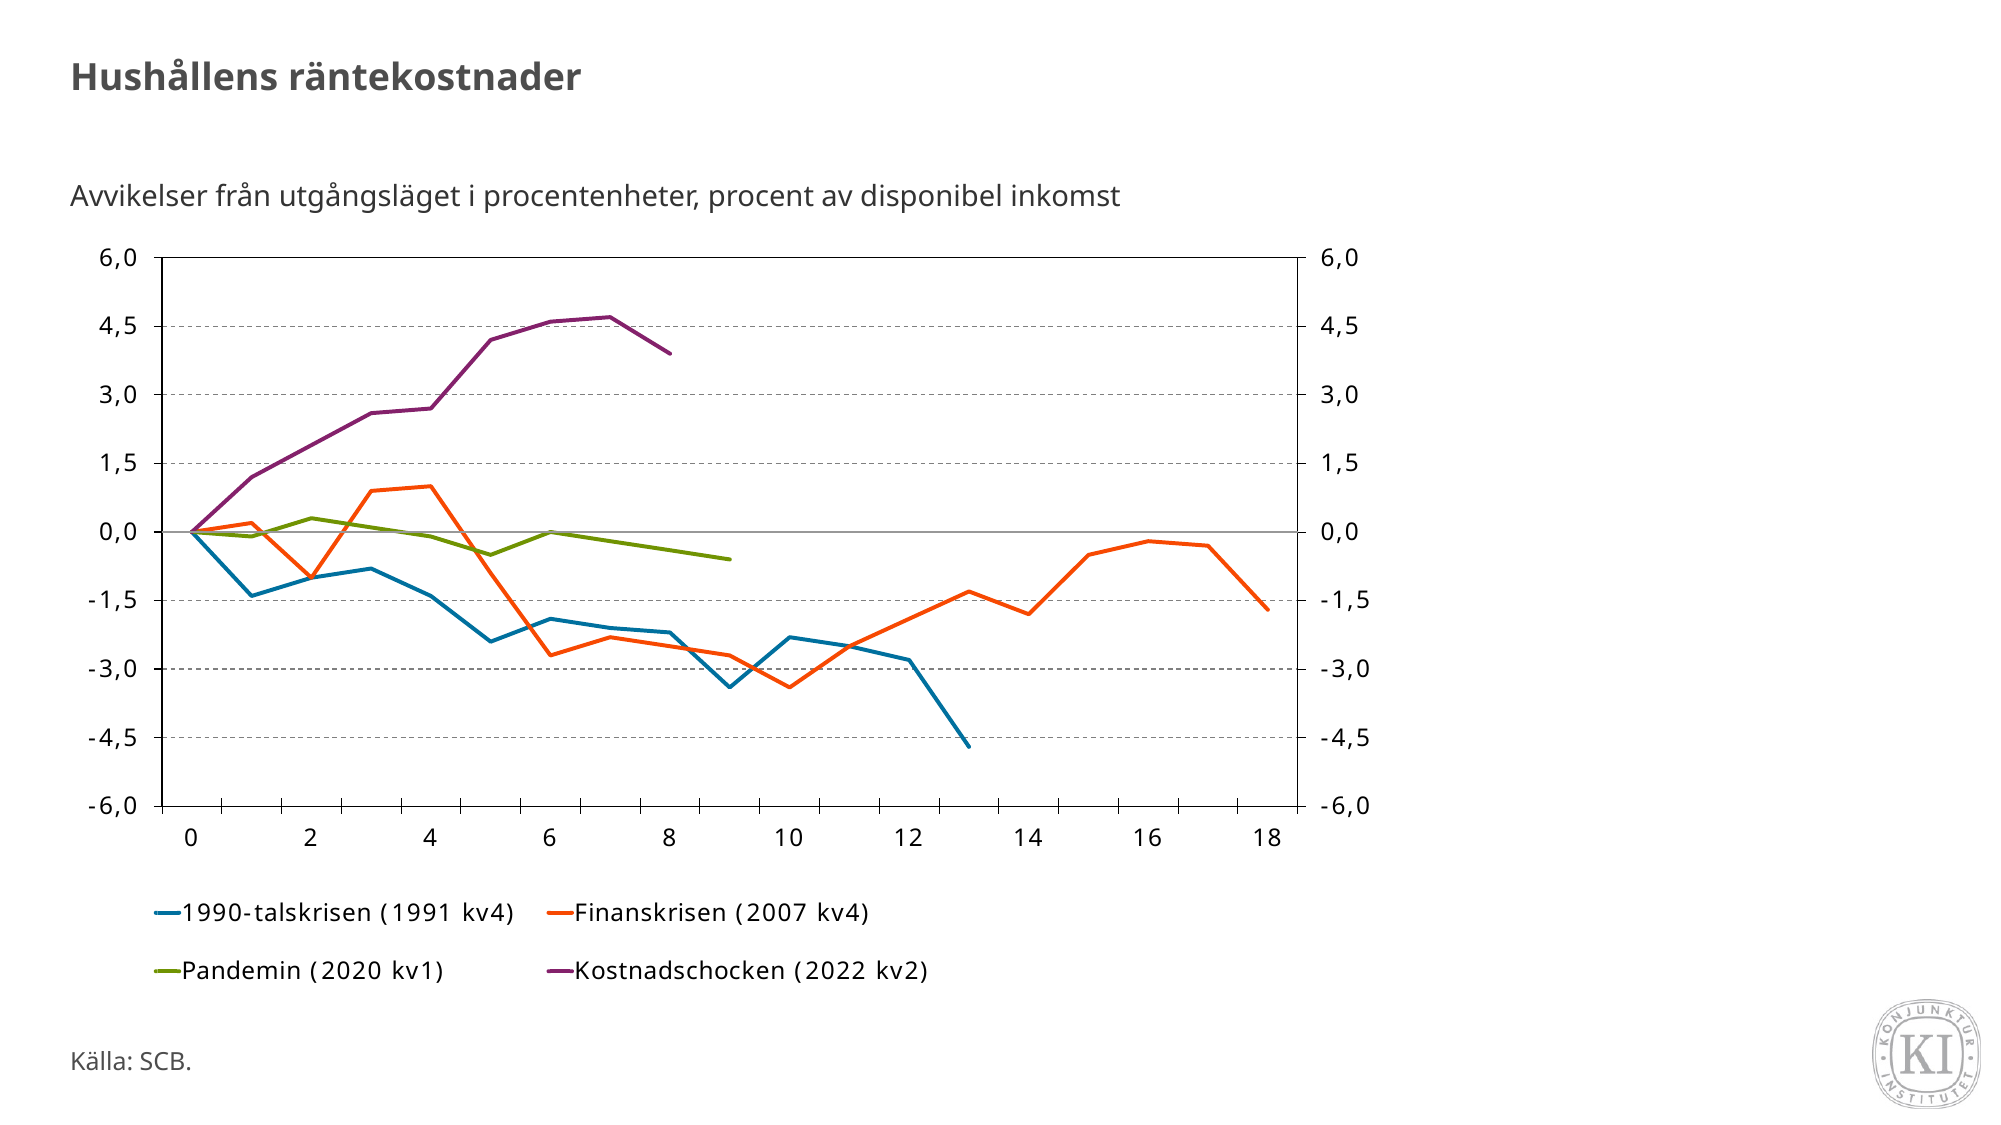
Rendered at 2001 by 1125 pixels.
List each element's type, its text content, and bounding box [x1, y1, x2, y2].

subtitle Källa: SCB. [55, 1003, 1476, 1106]
title Hushållens räntekostnader [55, 45, 1476, 128]
list Avvikelser från utgångsläget i procentenheter, procent av disponibel inkomst [55, 137, 1476, 220]
picture [1872, 999, 1981, 1109]
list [72, 232, 1459, 1001]
